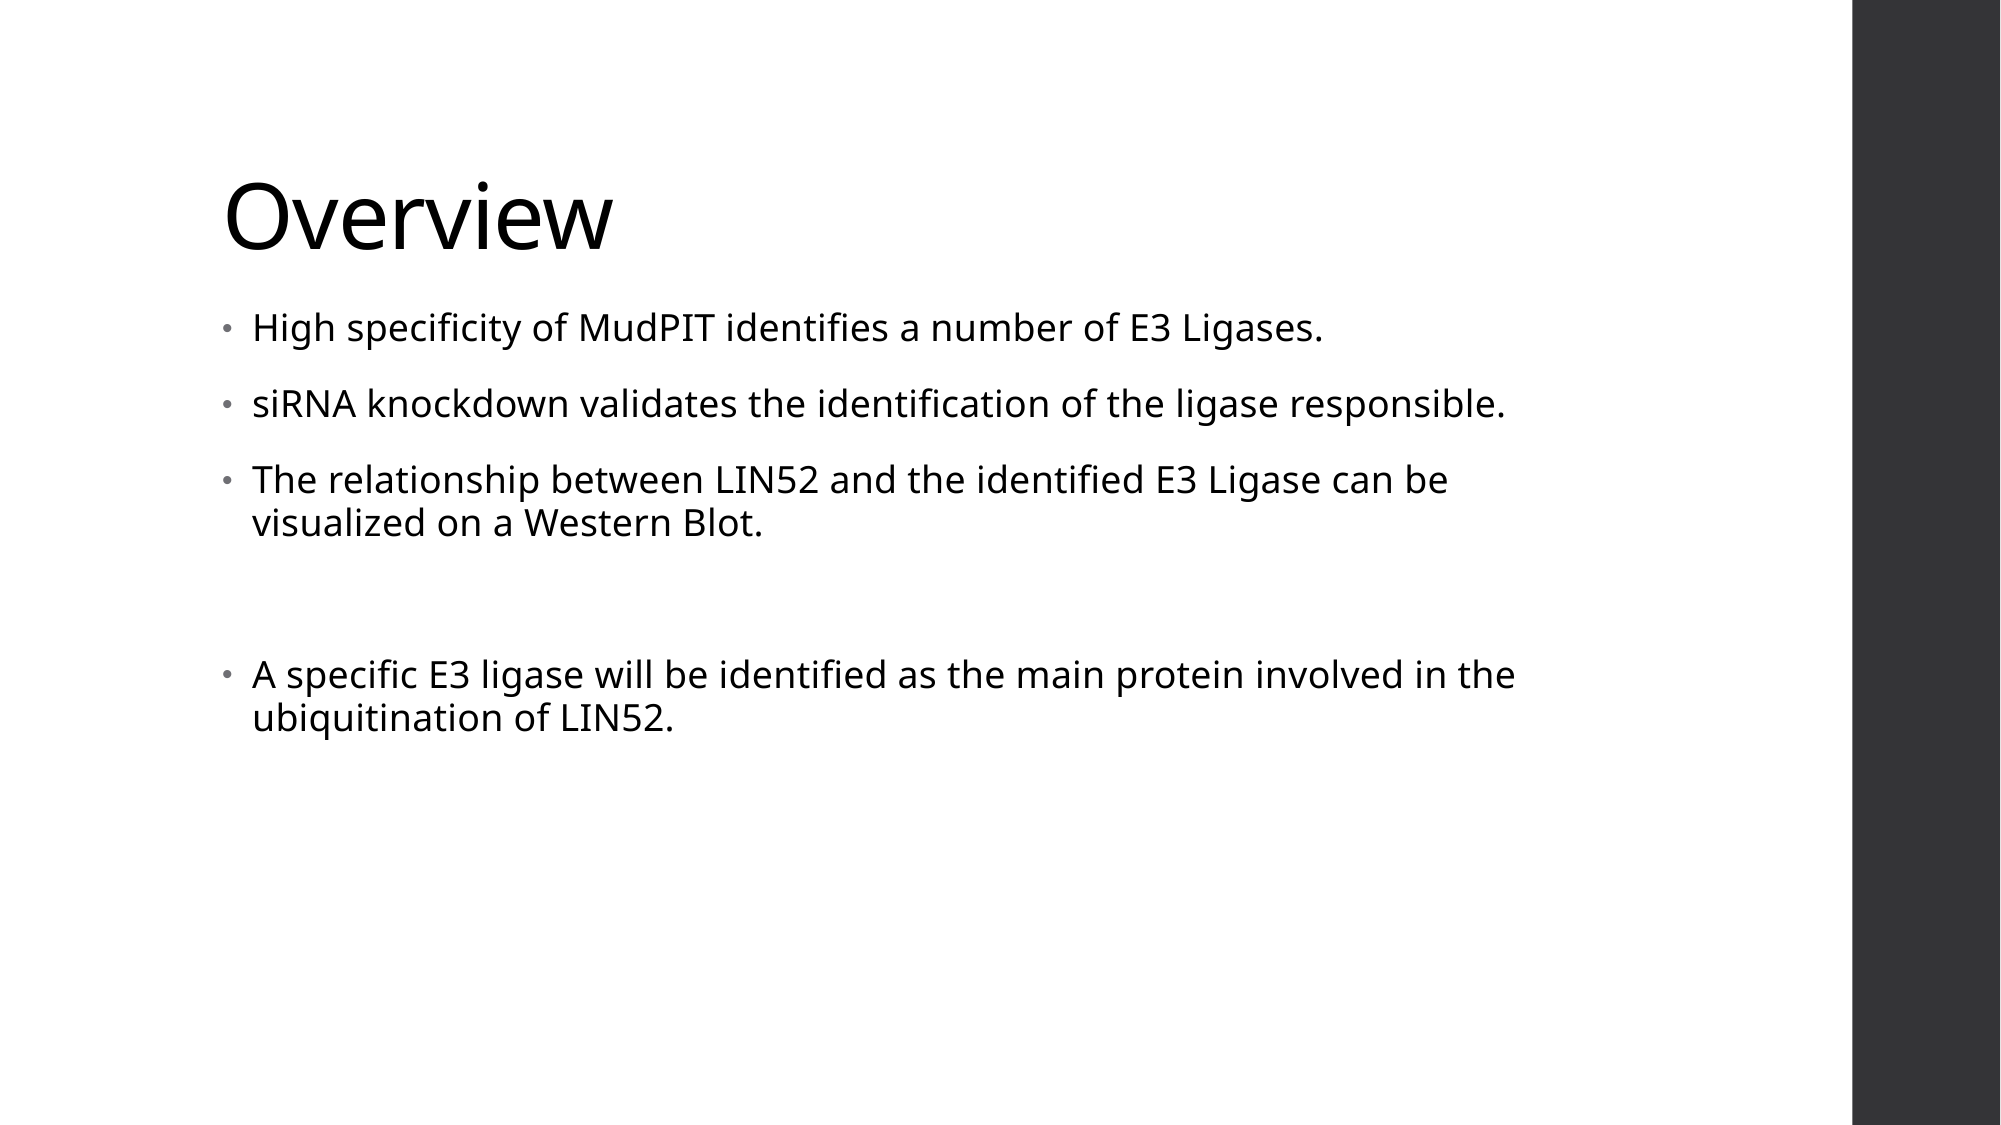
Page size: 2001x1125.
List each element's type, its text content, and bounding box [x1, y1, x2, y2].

title Overview [206, 60, 1797, 278]
list High specificity of MudPIT identifies a number of E3 Ligases. siRNA knockdown validates the identification of the ligase responsible. The relationship between LIN52 and the identified E3 Ligase can be visualized on a Western Blot. A specific E3 ligase will be identified as the main protein involved in the ubiquitination of LIN52. [206, 299, 1617, 1014]
